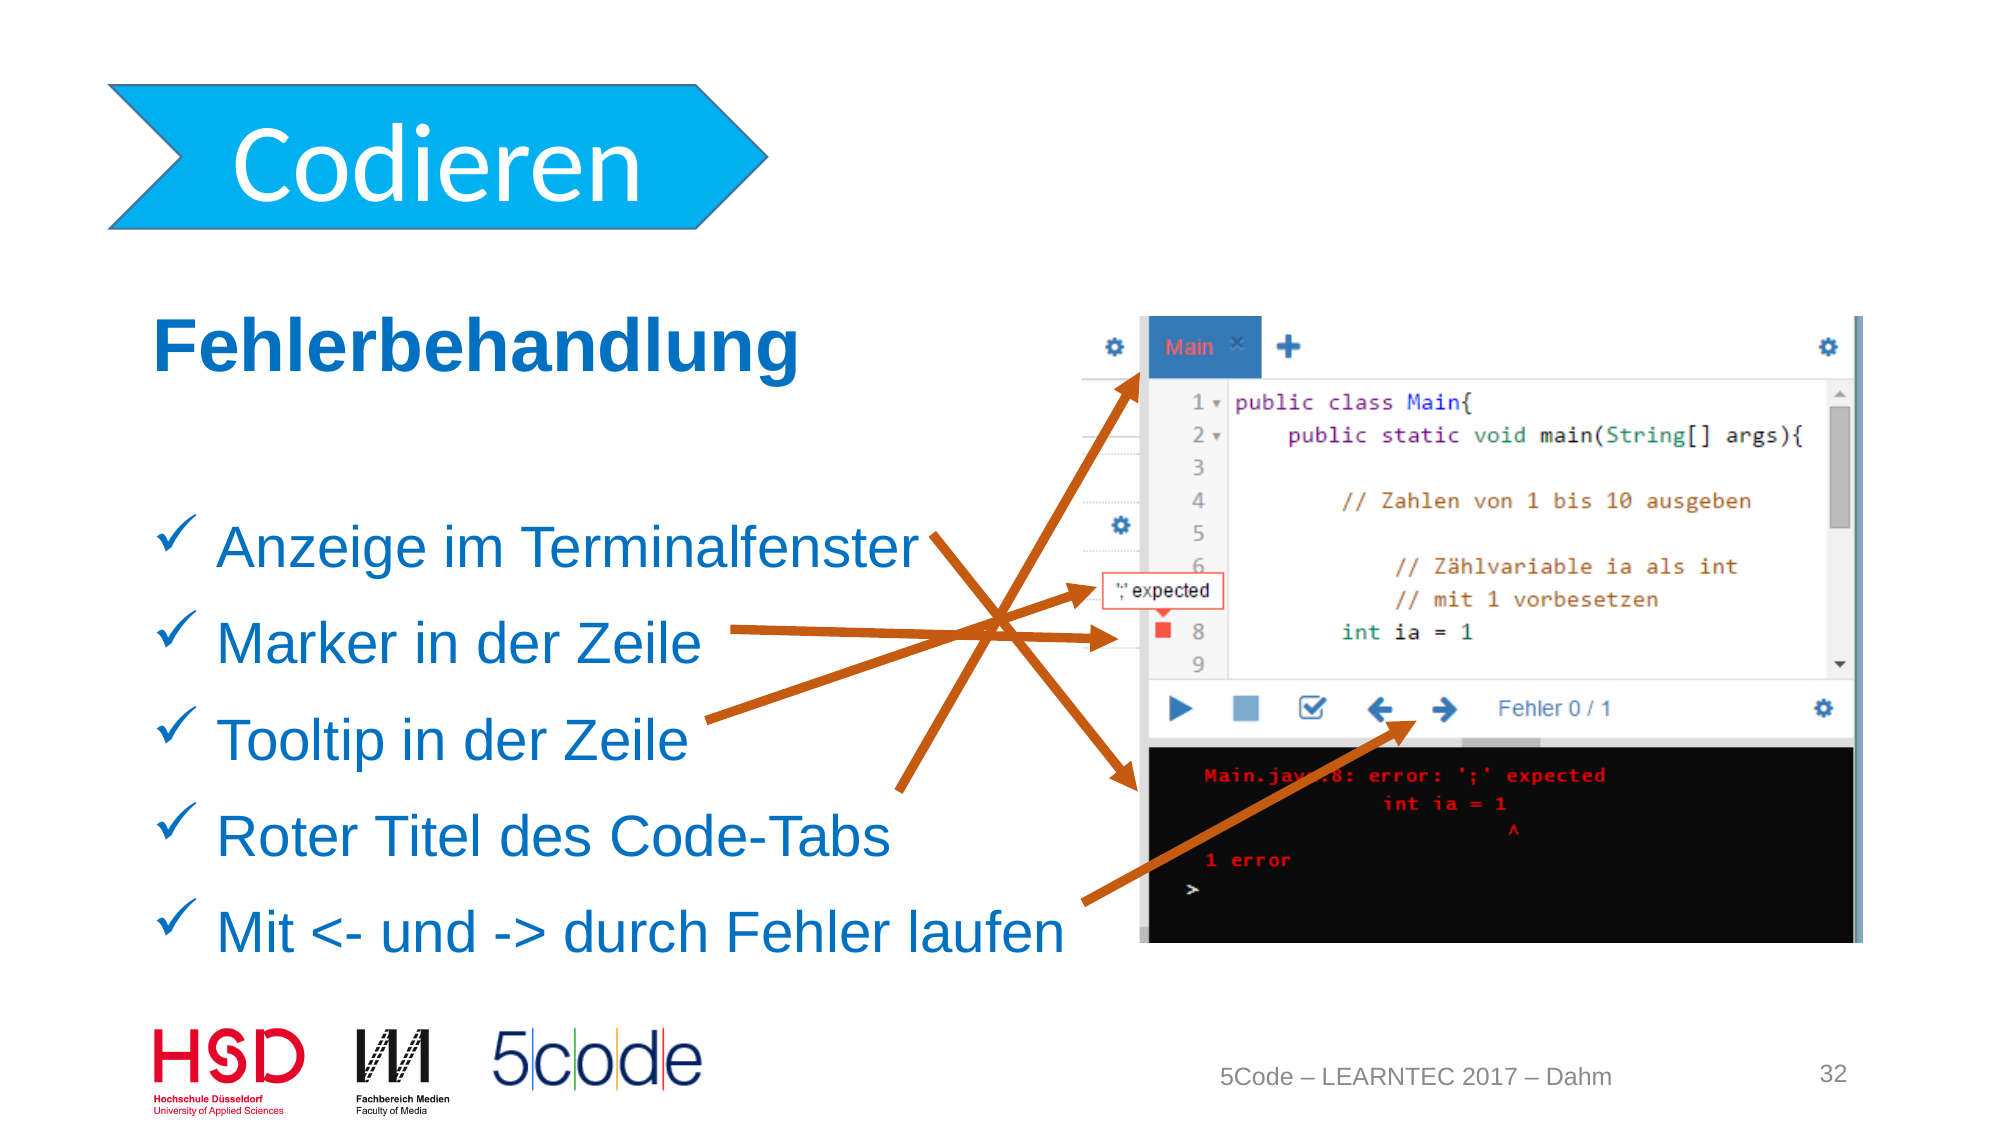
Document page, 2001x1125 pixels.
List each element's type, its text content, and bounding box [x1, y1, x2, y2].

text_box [705, 586, 898, 721]
picture [1082, 315, 1863, 943]
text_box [1082, 720, 1417, 903]
picture [137, 1014, 709, 1125]
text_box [898, 371, 1140, 792]
slide_number 32 [1754, 1042, 1863, 1103]
text_box Codieren [107, 84, 769, 230]
footer 5Code – LEARNTEC 2017 – Dahm [1079, 1045, 1755, 1106]
text_box Fehlerbehandlung Anzeige im Terminalfenster Marker in der Zeile Tooltip in der Zeile Roter Titel des Code-Tabs Mit <- und -> durch Fehler laufen [137, 299, 1986, 1014]
